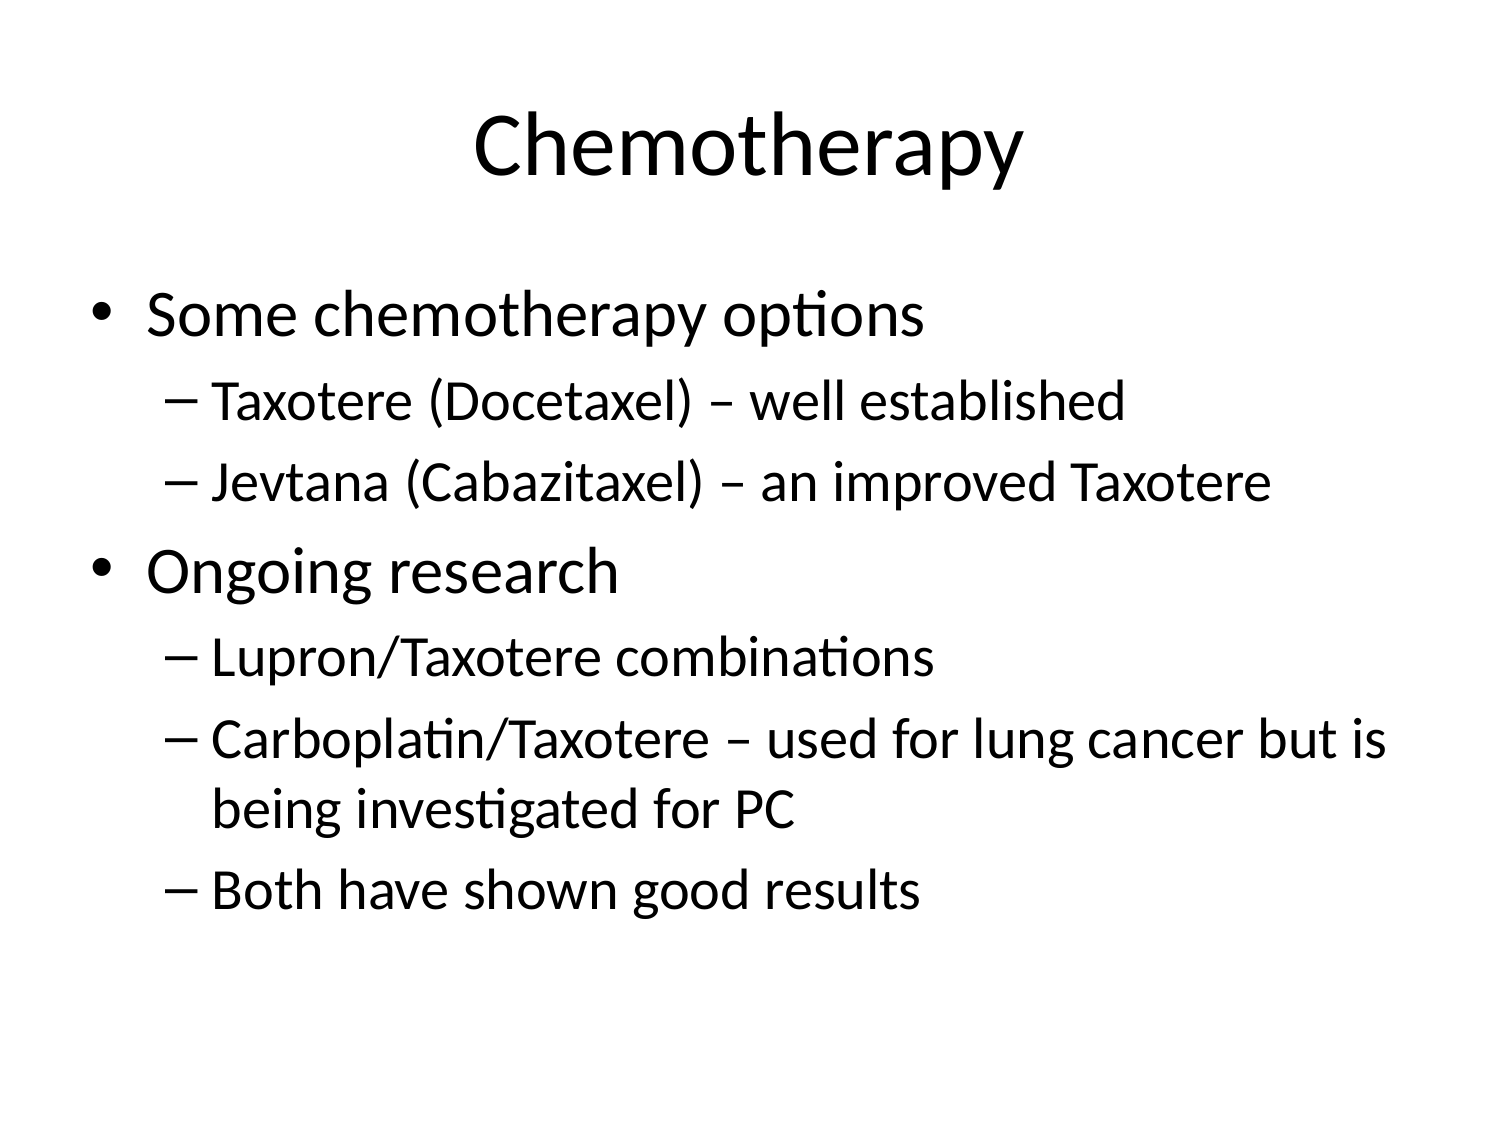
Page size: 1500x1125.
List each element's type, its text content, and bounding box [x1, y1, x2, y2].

list Some chemotherapy options Taxotere (Docetaxel) – well established Jevtana (Cabazitaxel) – an improved Taxotere Ongoing research Lupron/Taxotere combinations Carboplatin/Taxotere – used for lung cancer but is being investigated for PC Both have shown good results [75, 262, 1425, 1005]
title Chemotherapy [75, 45, 1425, 233]
